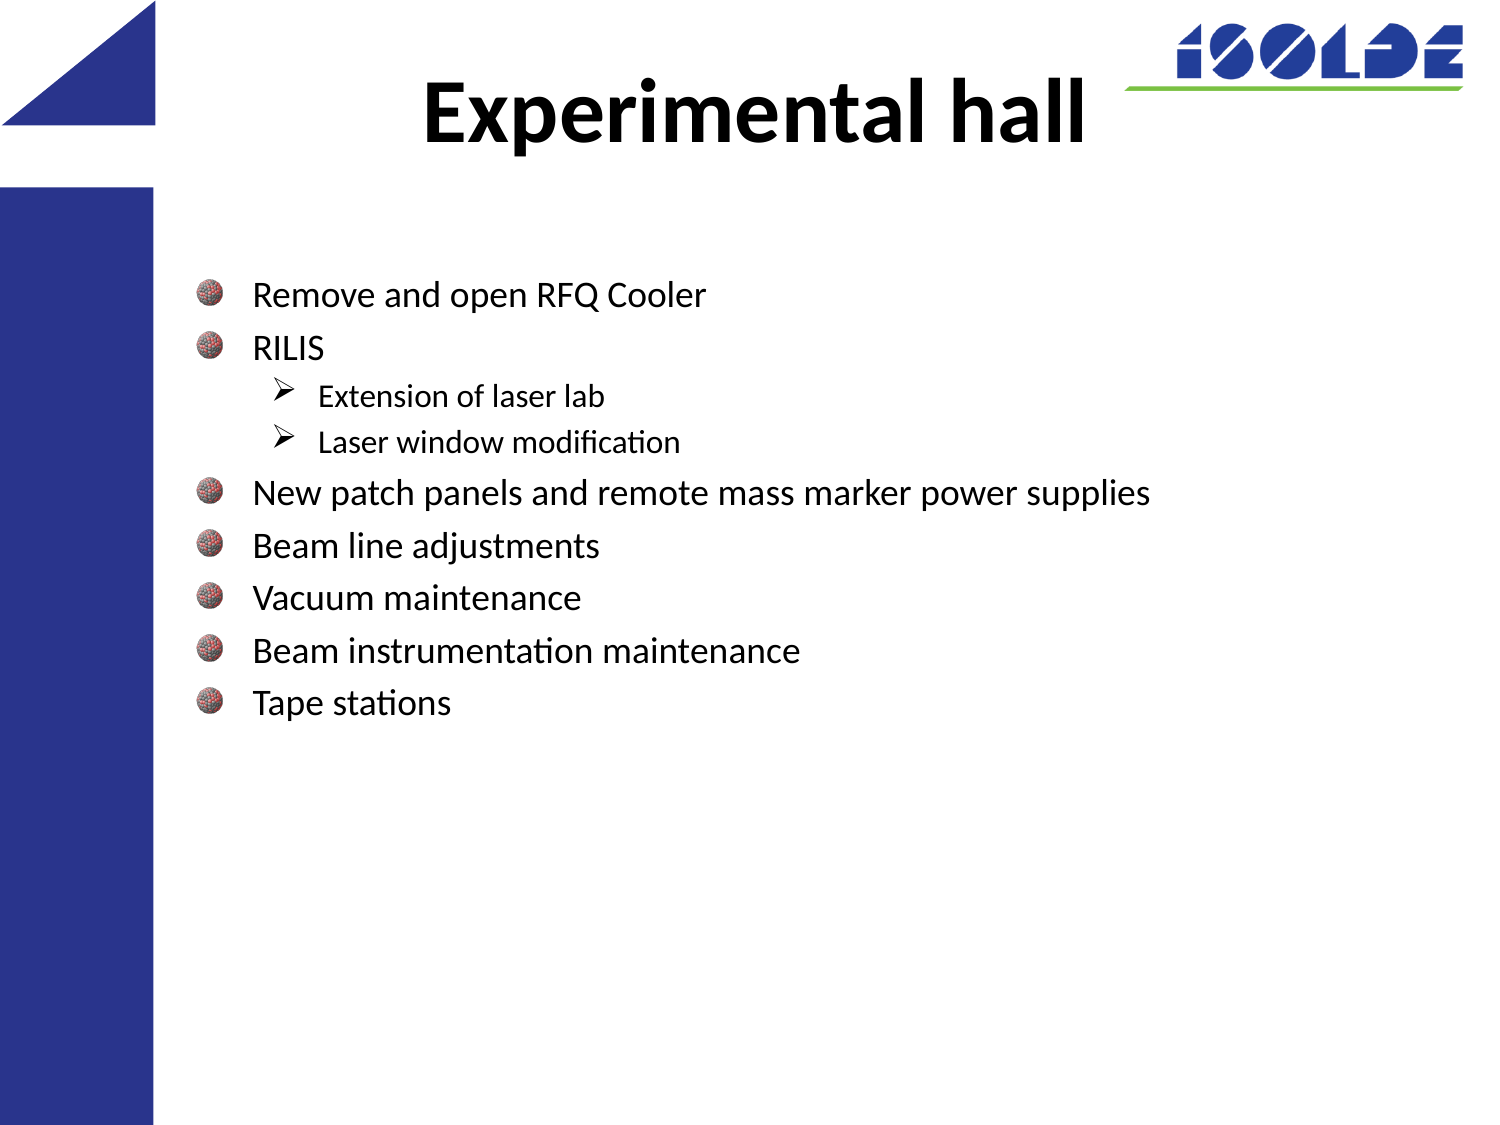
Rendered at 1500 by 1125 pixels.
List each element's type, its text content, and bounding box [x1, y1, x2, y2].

picture [196, 634, 223, 662]
picture [196, 687, 223, 714]
picture [196, 582, 223, 609]
picture [196, 279, 223, 306]
picture [196, 529, 223, 557]
picture [1115, 18, 1467, 96]
picture [196, 477, 223, 504]
title Experimental hall [171, 11, 1341, 200]
list Remove and open RFQ Cooler RILIS Extension of laser lab Laser window modification New patch panels and remote mass marker power supplies Beam line adjustments Vacuum maintenance Beam instrumentation maintenance Tape stations [181, 262, 1436, 1005]
picture [196, 331, 223, 359]
